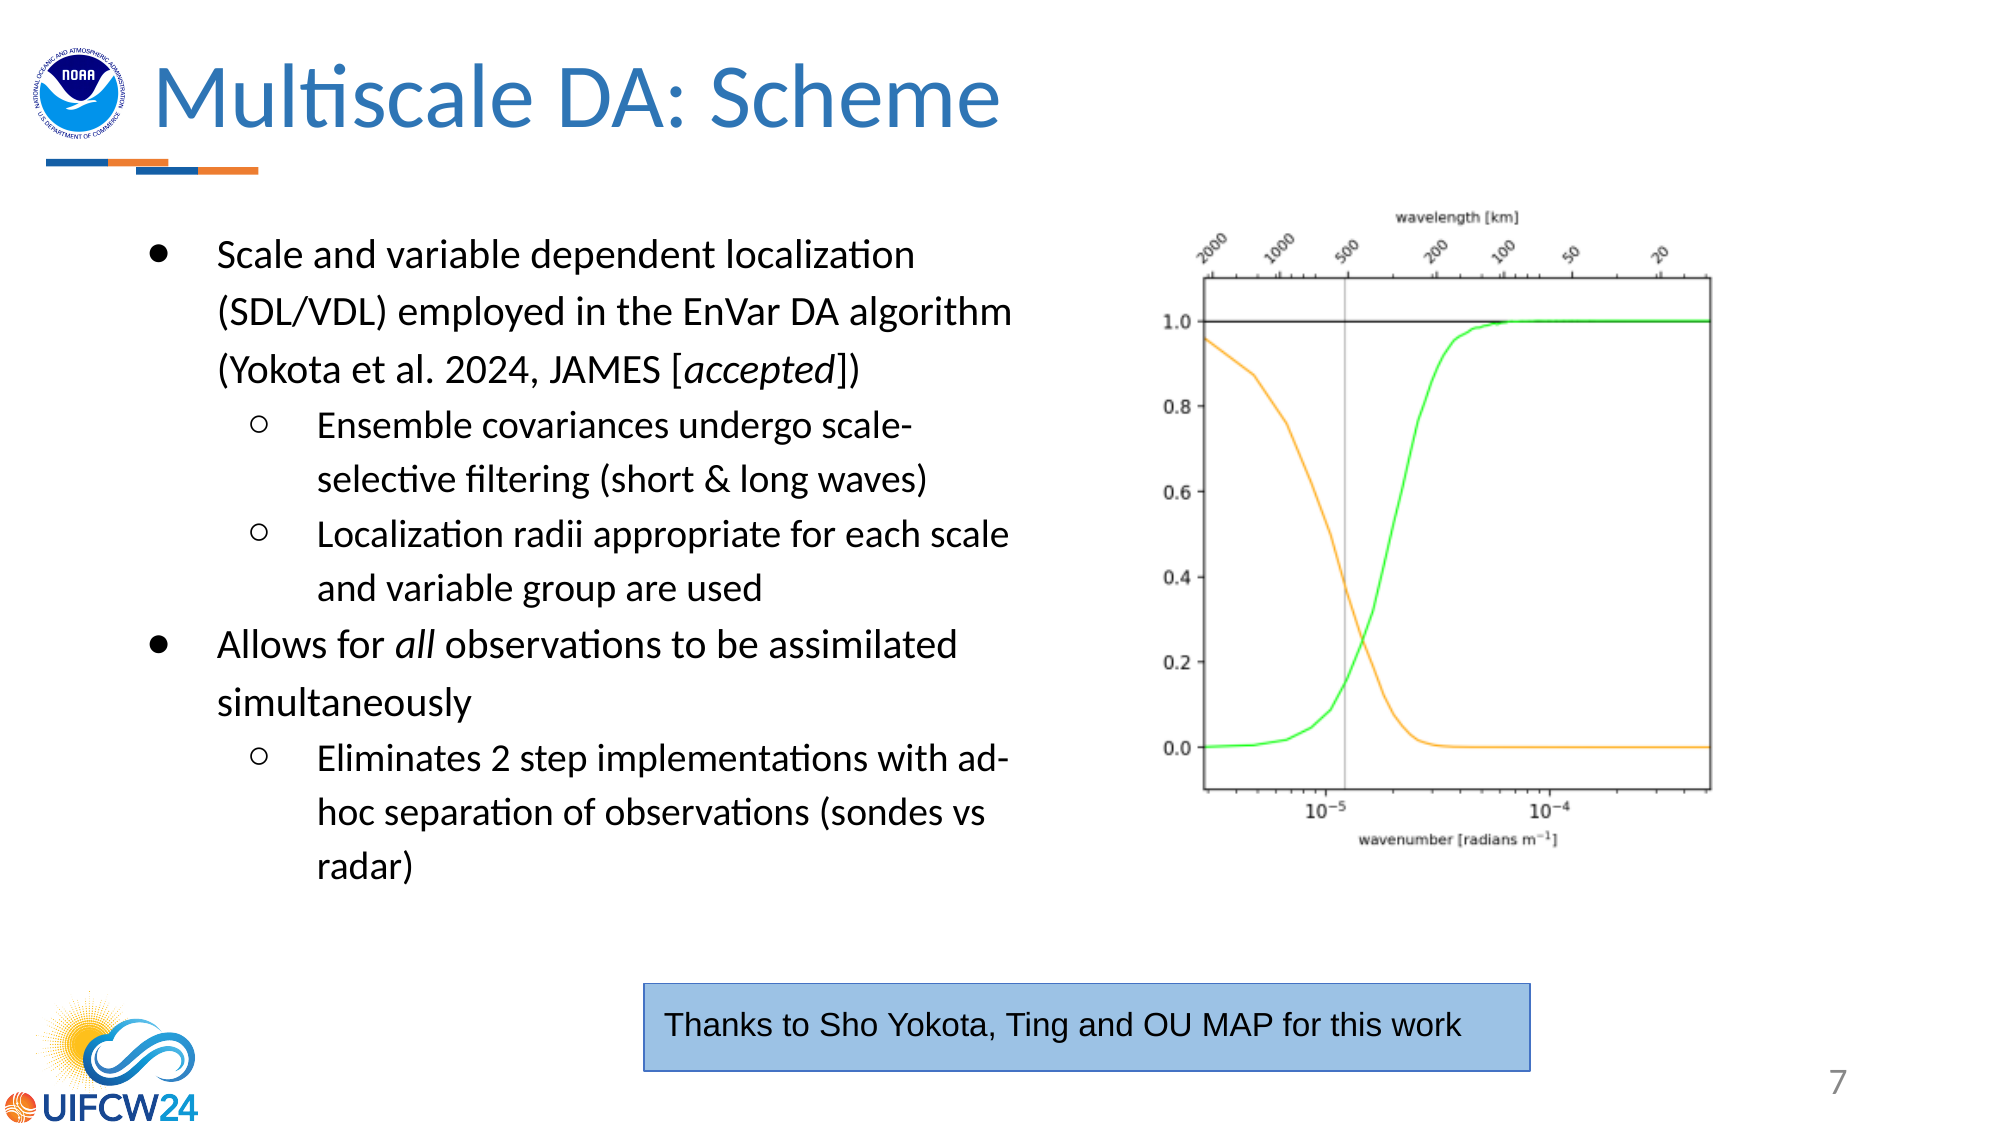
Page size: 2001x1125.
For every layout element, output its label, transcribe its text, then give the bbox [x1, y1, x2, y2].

text_box Scale and variable dependent localization (SDL/VDL) employed in the EnVar DA algorithm (Yokota et al. 2024, JAMES [accepted]) Ensemble covariances undergo scale-selective filtering (short & long waves) Localization radii appropriate for each scale and variable group are used Allows for all observations to be assimilated simultaneously Eliminates 2 step implementations with ad-hoc separation of observations (sondes vs radar) [96, 198, 1041, 984]
picture [33, 48, 125, 139]
picture [1148, 183, 1744, 858]
picture [5, 991, 198, 1123]
slide_number 7 [1768, 1049, 1863, 1110]
title Multiscale DA: Scheme [137, 39, 1863, 156]
text_box Thanks to Sho Yokota, Ting and OU MAP for this work [643, 983, 1531, 1072]
